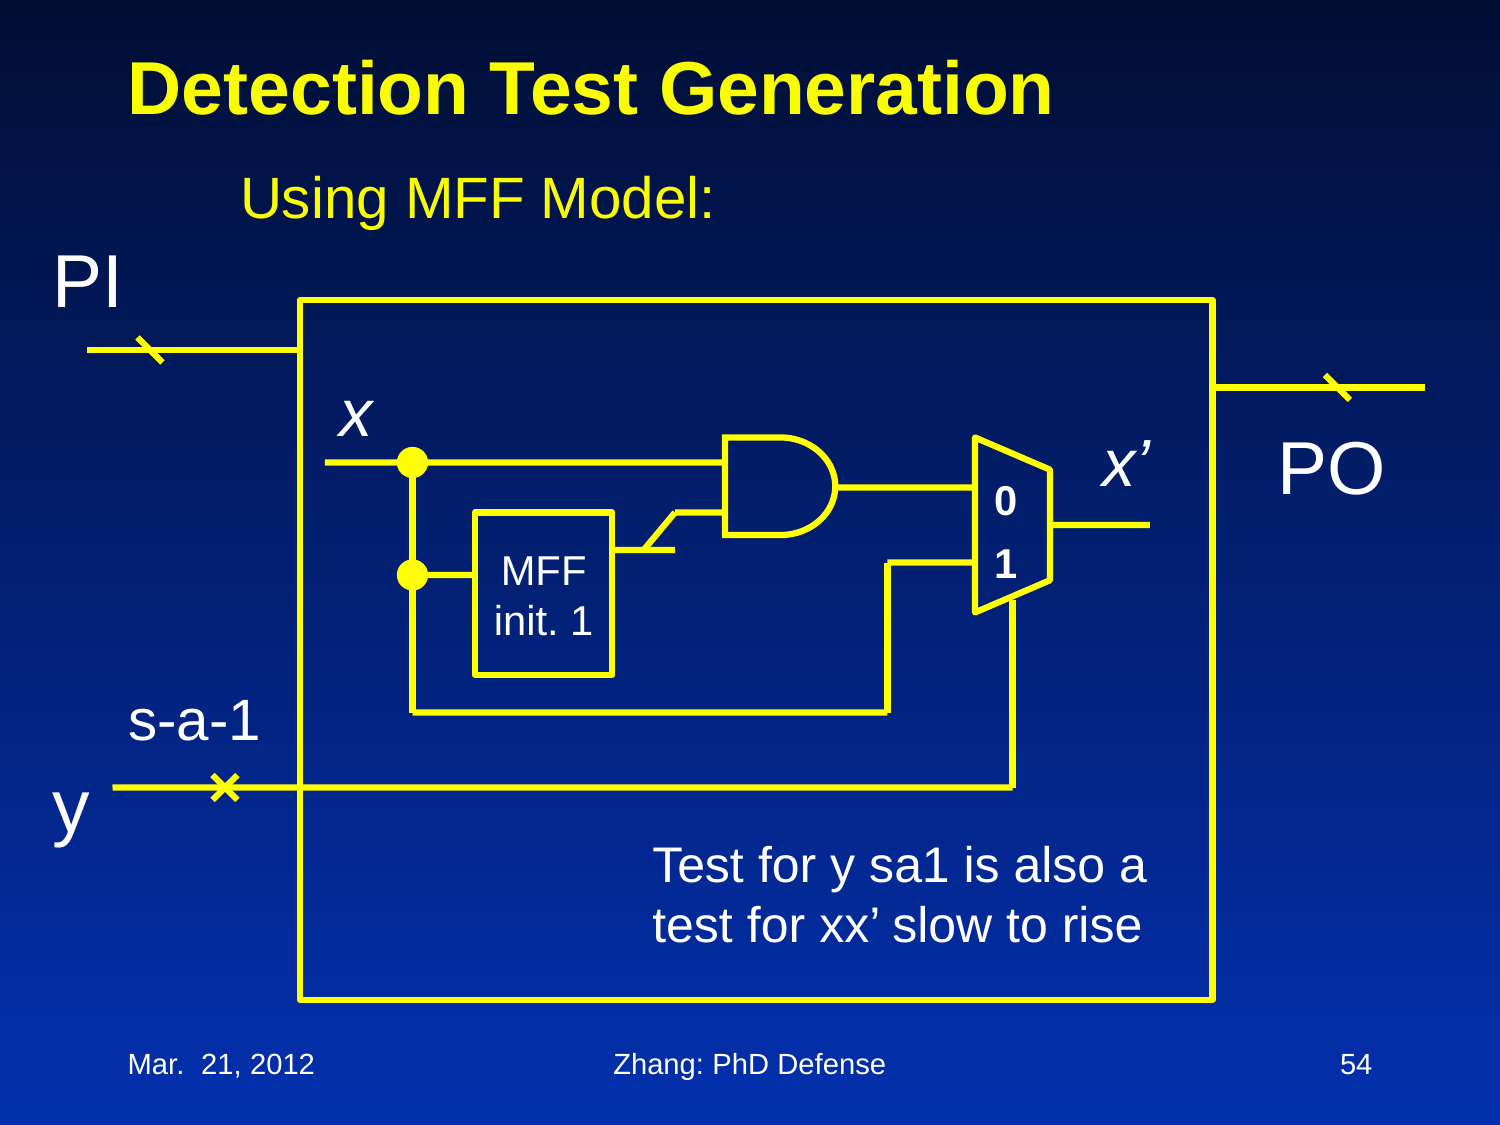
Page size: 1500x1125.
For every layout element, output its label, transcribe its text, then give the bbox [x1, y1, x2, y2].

text_box [397, 560, 428, 586]
text_box x’ [1087, 412, 1200, 508]
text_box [1324, 374, 1351, 401]
text_box s-a-1 [113, 675, 277, 760]
title Detection Test Generation [112, 37, 1388, 138]
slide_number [112, 1024, 426, 1101]
text_box [724, 437, 836, 536]
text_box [137, 337, 163, 363]
text_box [298, 298, 1214, 1002]
text_box Test for y sa1 is also a test for xx’ slow to rise [637, 824, 1163, 960]
slide_number 54 [1074, 1024, 1388, 1101]
text_box 0 1 [975, 437, 1051, 613]
text_box x [324, 362, 450, 458]
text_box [212, 774, 238, 801]
text_box PO [1262, 412, 1425, 518]
text_box Using MFF Model: [224, 149, 1200, 238]
text_box MFF init. 1 [473, 510, 614, 677]
text_box PI [37, 224, 150, 330]
text_box y [37, 749, 125, 855]
footer Zhang: PhD Defense [512, 1024, 988, 1101]
text_box [397, 447, 428, 478]
